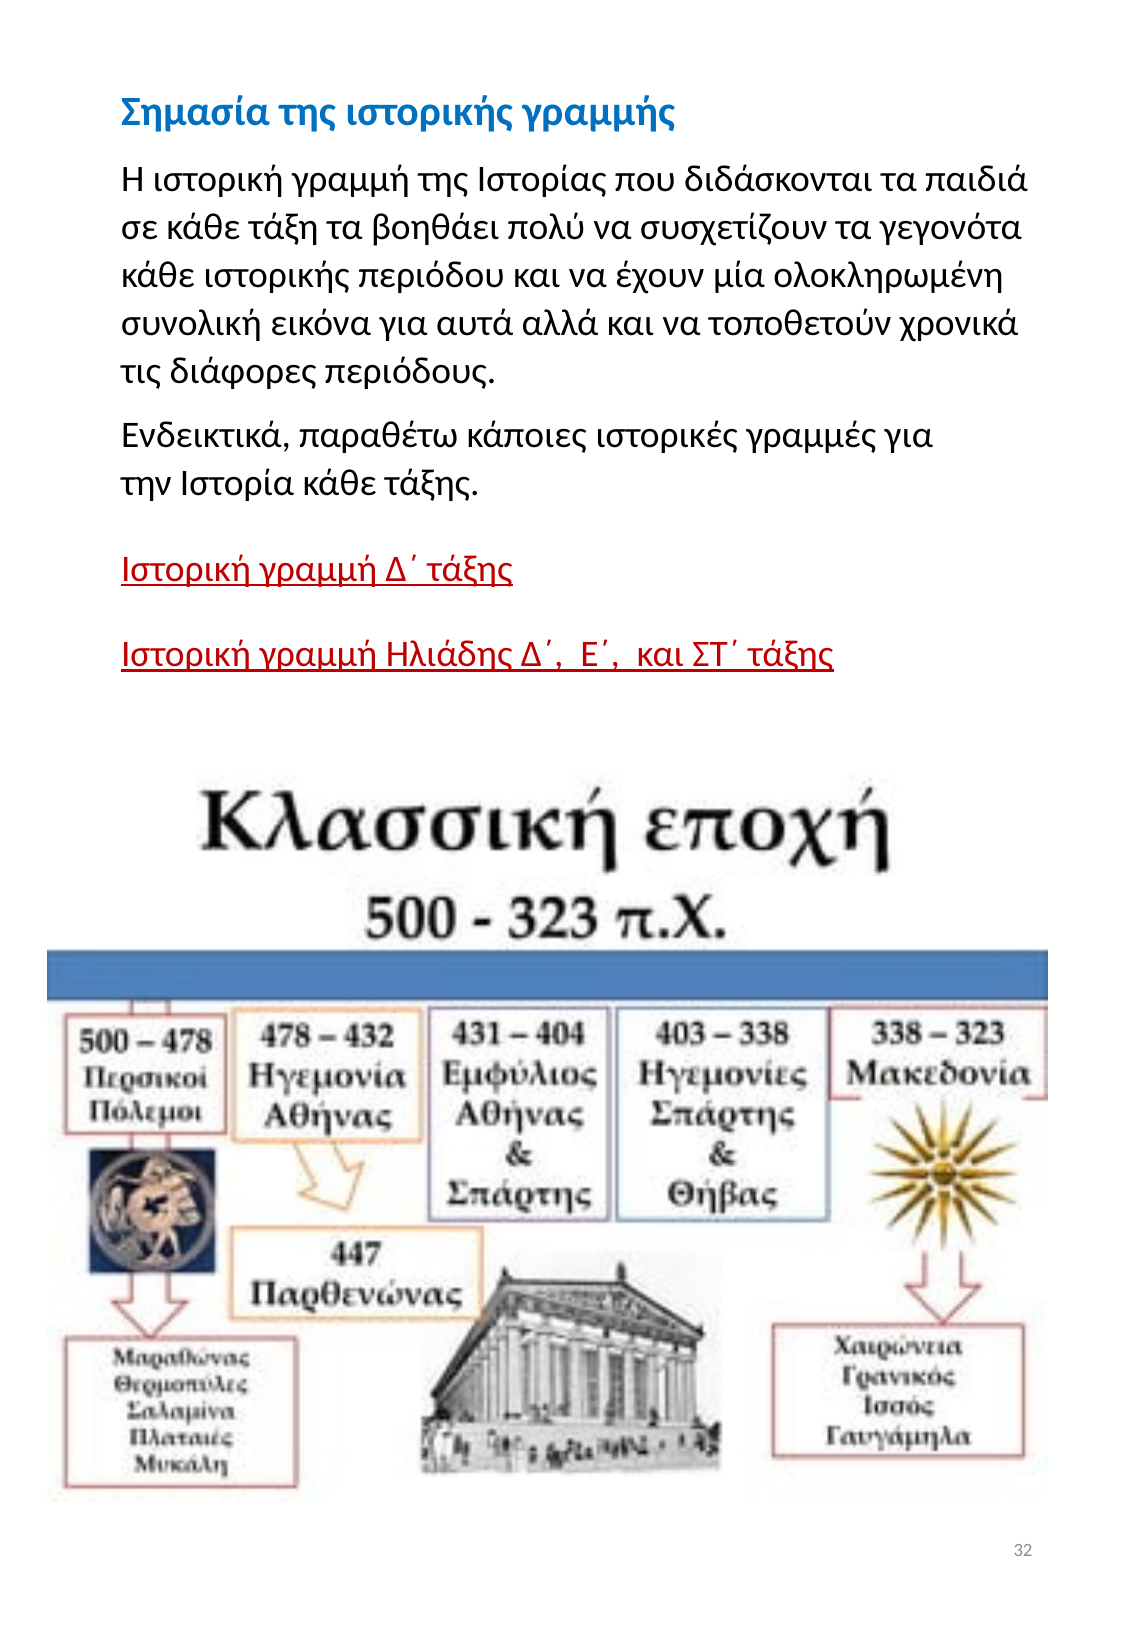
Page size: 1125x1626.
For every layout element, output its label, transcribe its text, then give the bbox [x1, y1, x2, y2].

text_box Σημασία της ιστορικής γραμμής Η ιστορική γραμμή της Ιστορίας που διδάσκονται τα παιδιά σε κάθε τάξη τα βοηθάει πολύ να συσχετίζουν τα γεγονότα κάθε ιστορικής περιόδου και να έχουν μία ολοκληρωμένη συνολική εικόνα για αυτά αλλά και να τοποθετούν χρονικά τις διάφορες περιόδους. [106, 72, 1048, 399]
text_box Ιστορική γραμμή Ηλιάδης Δ΄, Ε΄, και ΣΤ΄ τάξης [106, 618, 998, 682]
text_box Ενδεικτικά, παραθέτω κάποιες ιστορικές γραμμές για την Ιστορία κάθε τάξης. [106, 399, 983, 511]
slide_number 32 [794, 1506, 1048, 1593]
picture [47, 751, 1048, 1502]
text_box Ιστορική γραμμή Δ΄ τάξης [106, 533, 669, 597]
